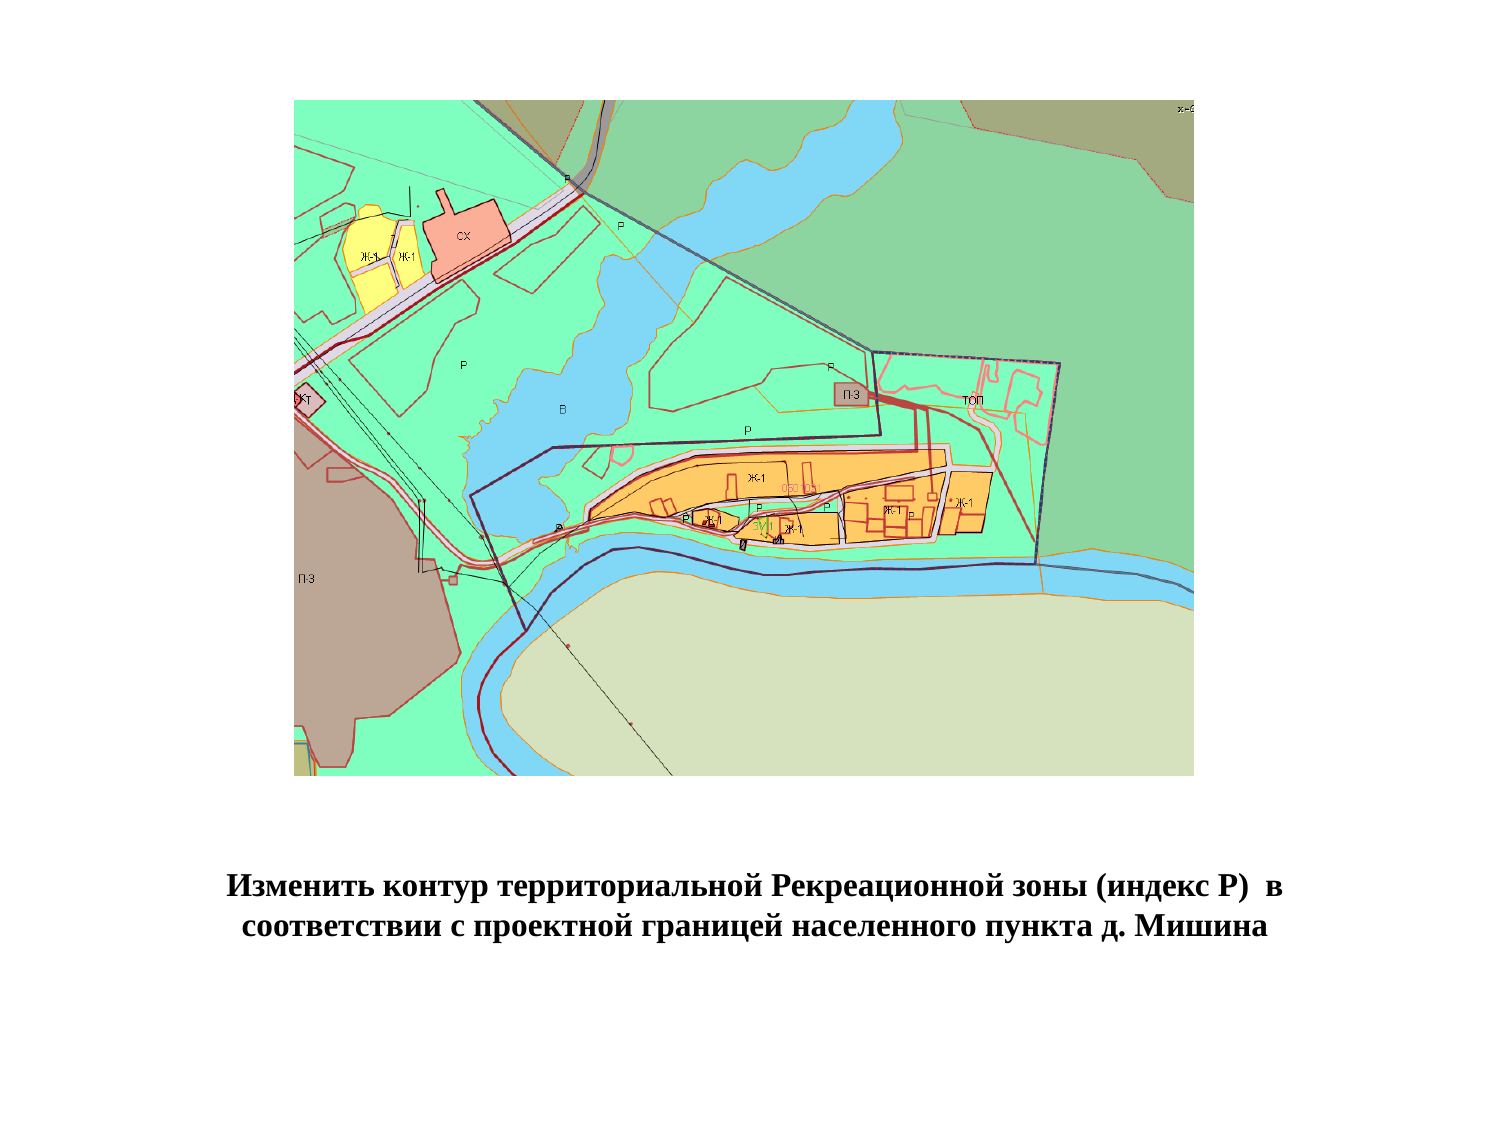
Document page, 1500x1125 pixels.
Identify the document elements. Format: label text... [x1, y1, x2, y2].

list Изменить контур территориальной Рекреационной зоны (индекс Р) в соответствии с проектной границей населенного пункта д. Мишина [152, 855, 1360, 1013]
picture [293, 100, 1195, 776]
